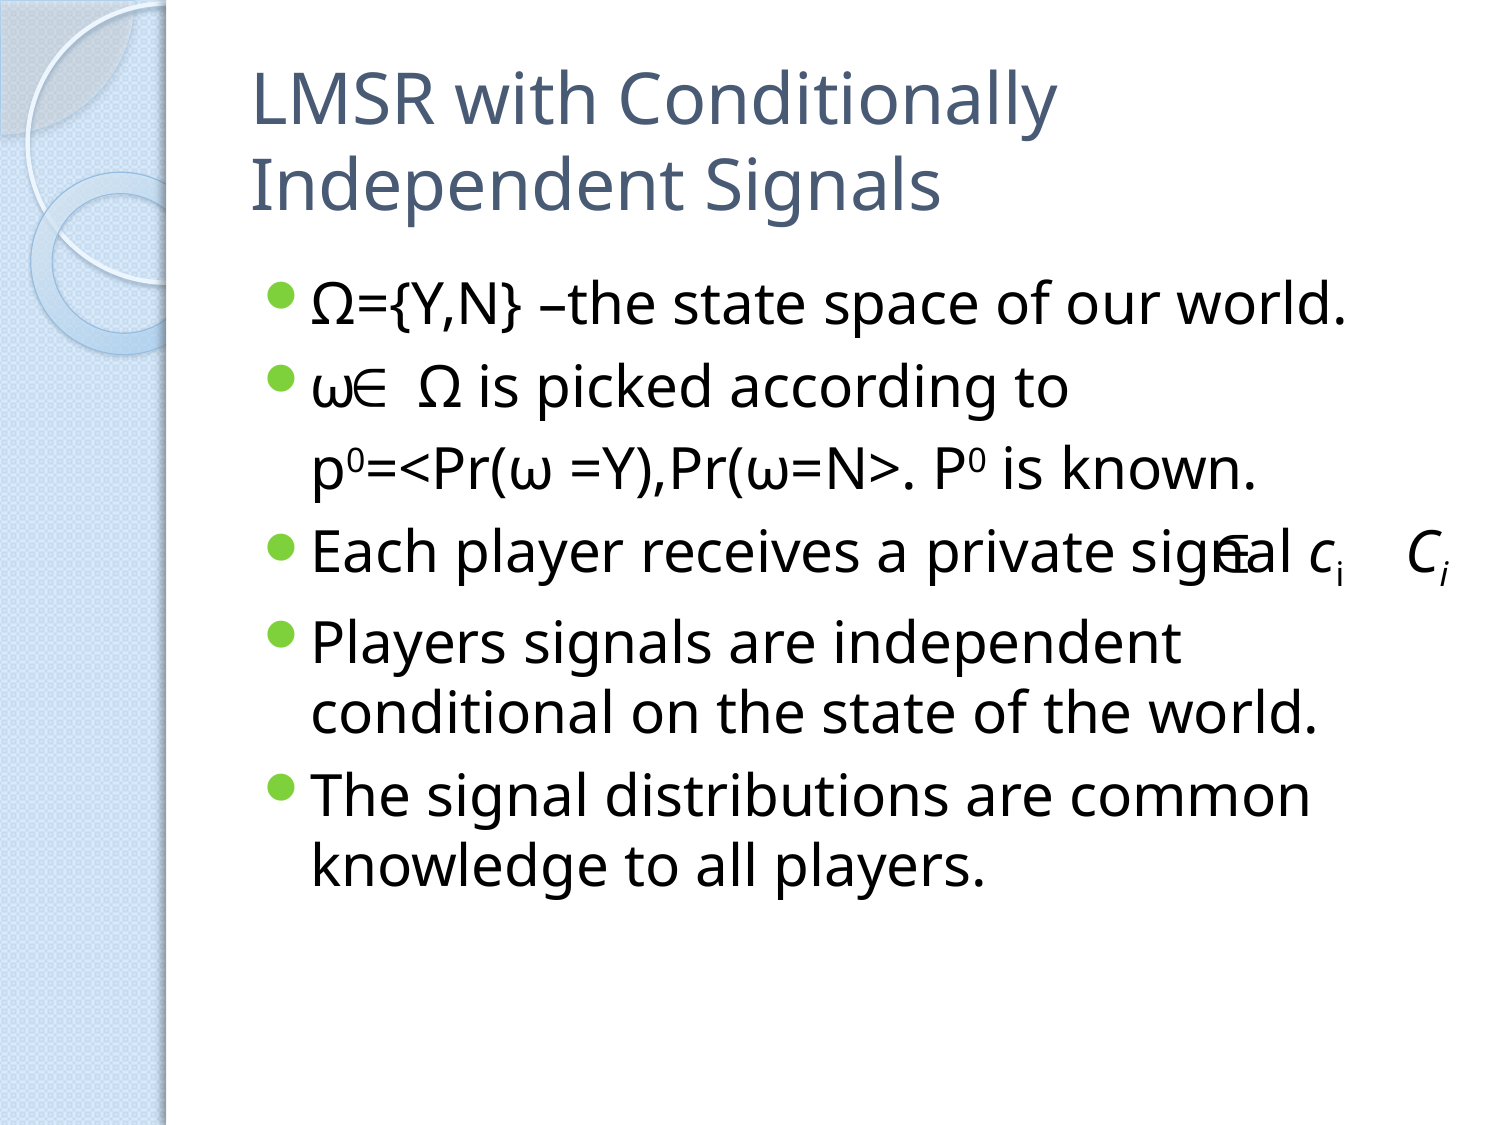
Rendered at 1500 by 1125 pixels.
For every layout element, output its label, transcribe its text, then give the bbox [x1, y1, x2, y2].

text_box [348, 361, 396, 421]
list Ω={Y,N} –the state space of our world. ω Ω is picked according to p0=<Pr(ω =Y),Pr(ω=N>. P0 is known. Each player receives a private signal ci Ci Players signals are independent conditional on the state of the world. The signal distributions are common knowledge to all players. [235, 259, 1466, 1047]
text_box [1210, 526, 1259, 587]
title LMSR with Conditionally Independent Signals [235, 45, 1466, 233]
